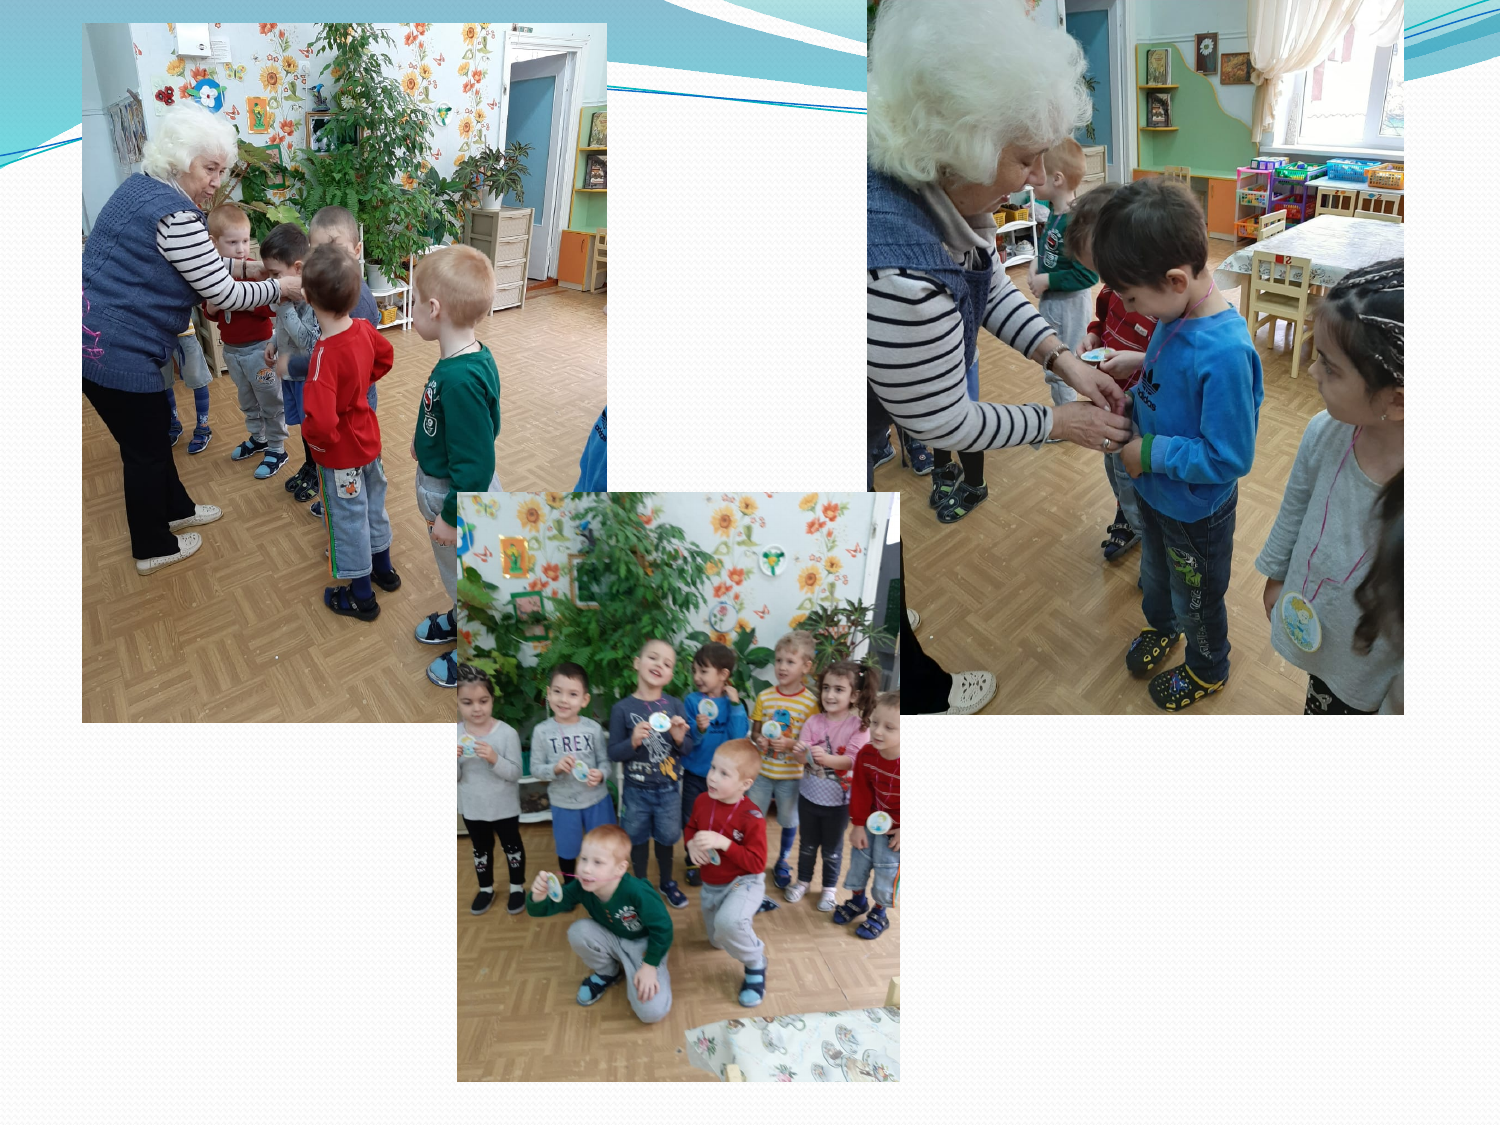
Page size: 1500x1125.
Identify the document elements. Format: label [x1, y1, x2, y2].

picture [81, 0, 1404, 1083]
